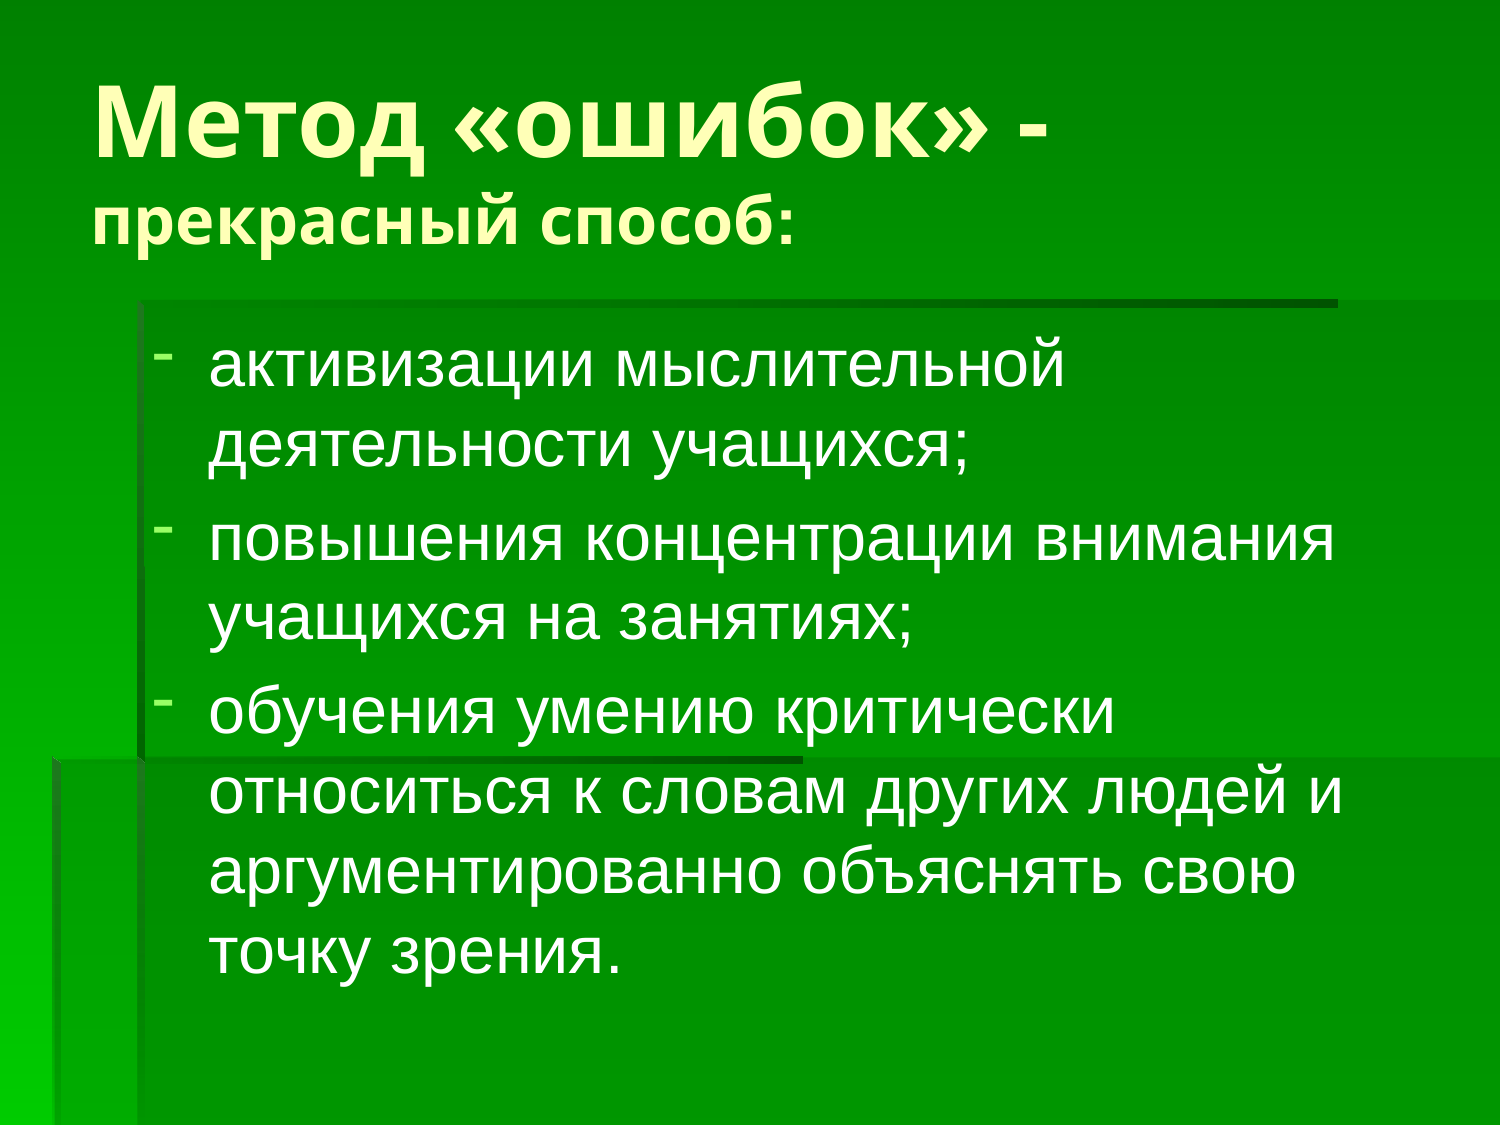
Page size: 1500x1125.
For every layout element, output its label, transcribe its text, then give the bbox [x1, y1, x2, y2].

title Метод «ошибок» - прекрасный способ: [75, 40, 1451, 275]
list активизации мыслительной деятельности учащихся; повышения концентрации внимания учащихся на занятиях; обучения умению критически относиться к словам других людей и аргументированно объяснять свою точку зрения. [137, 312, 1451, 1000]
